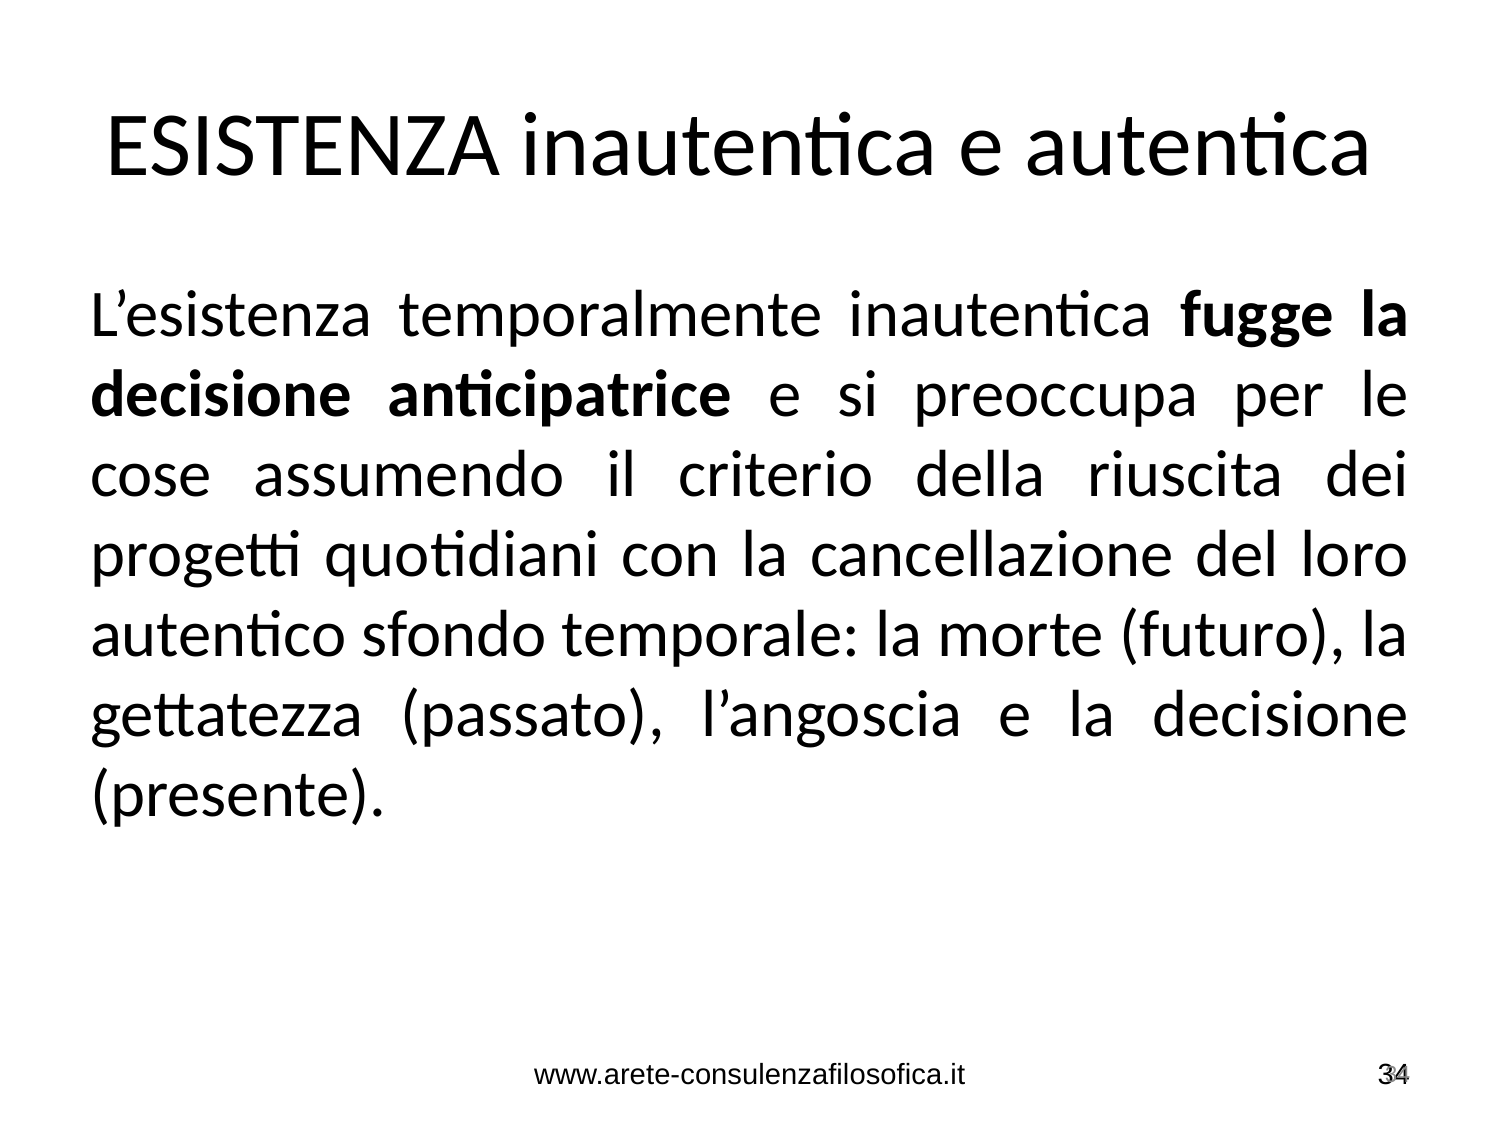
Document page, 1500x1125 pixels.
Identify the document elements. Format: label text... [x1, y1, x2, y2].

text_box www.arete-consulenzafilosofica.it [512, 1042, 988, 1103]
title ESISTENZA inautentica e autentica [75, 45, 1425, 233]
slide_number 34 [1074, 1042, 1425, 1103]
list L’esistenza temporalmente inautentica fugge la decisione anticipatrice e si preoccupa per le cose assumendo il criterio della riuscita dei progetti quotidiani con la cancellazione del loro autentico sfondo temporale: la morte (futuro), la gettatezza (passato), l’angoscia e la decisione (presente). [75, 262, 1425, 1005]
